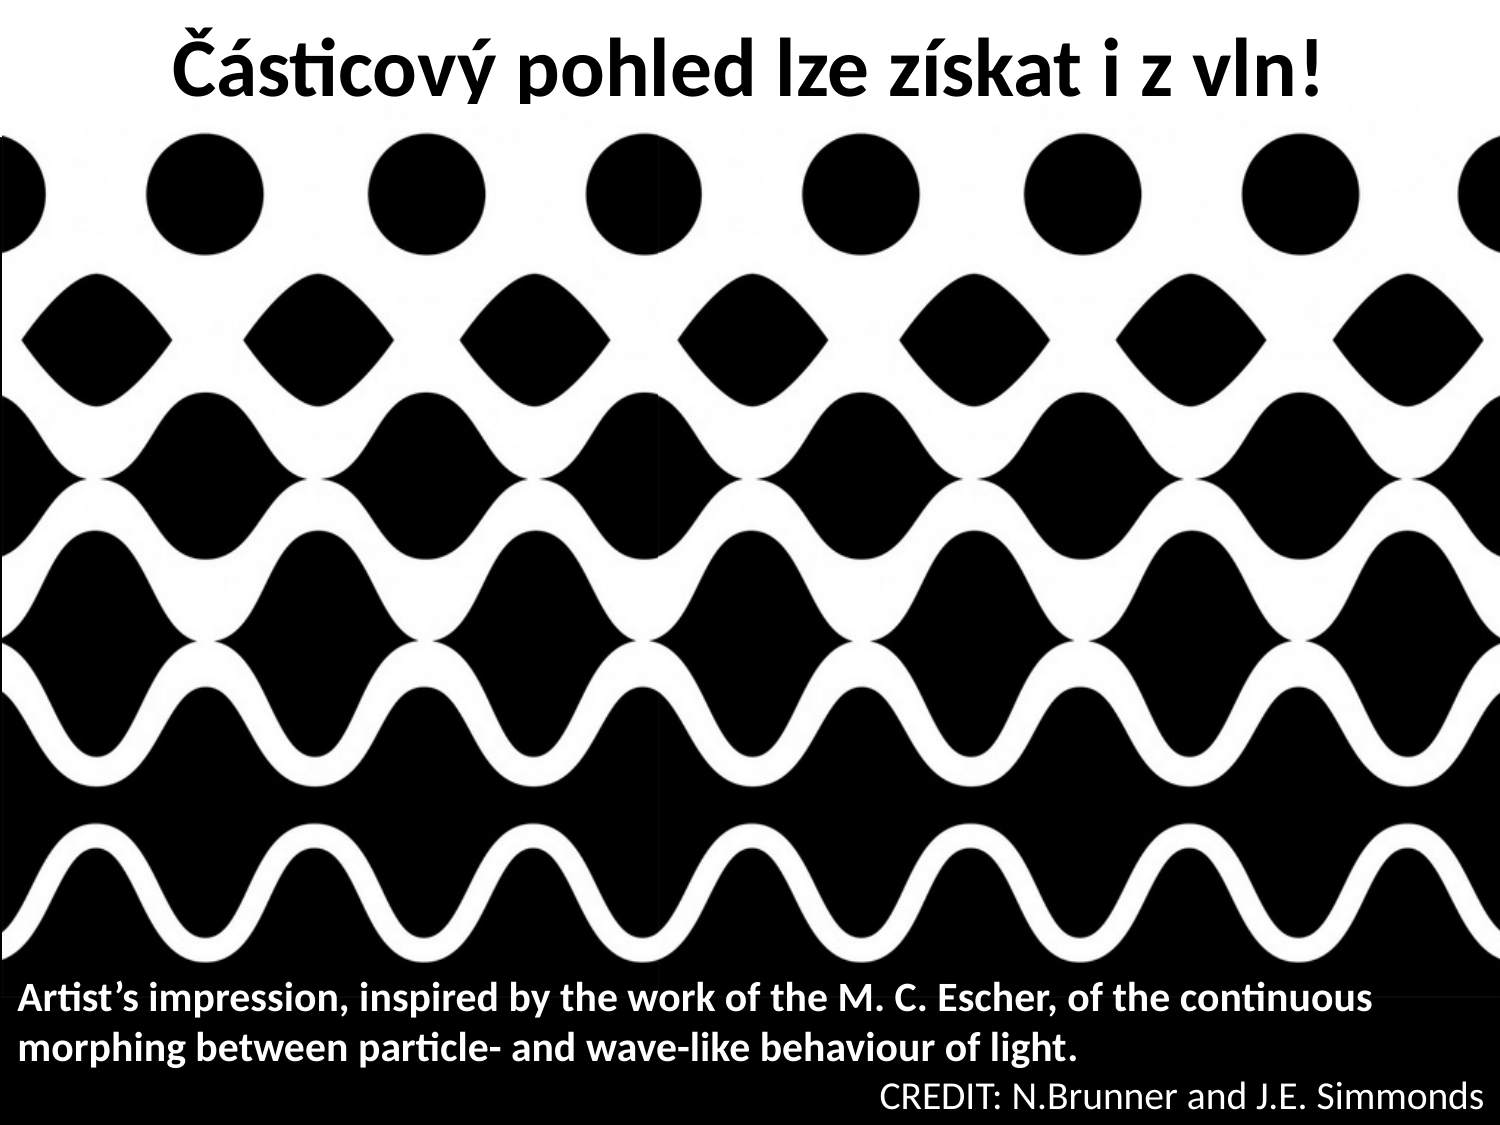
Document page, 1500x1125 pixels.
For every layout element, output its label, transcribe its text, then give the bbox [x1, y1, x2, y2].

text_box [2, 104, 1500, 998]
title Částicový pohled lze získat i z vln! [0, 0, 1500, 104]
text_box Artist’s impression, inspired by the work of the M. C. Escher, of the continuous morphing between particle- and wave-like behaviour of light. CREDIT: N.Brunner and J.E. Simmonds [2, 1006, 1500, 1125]
